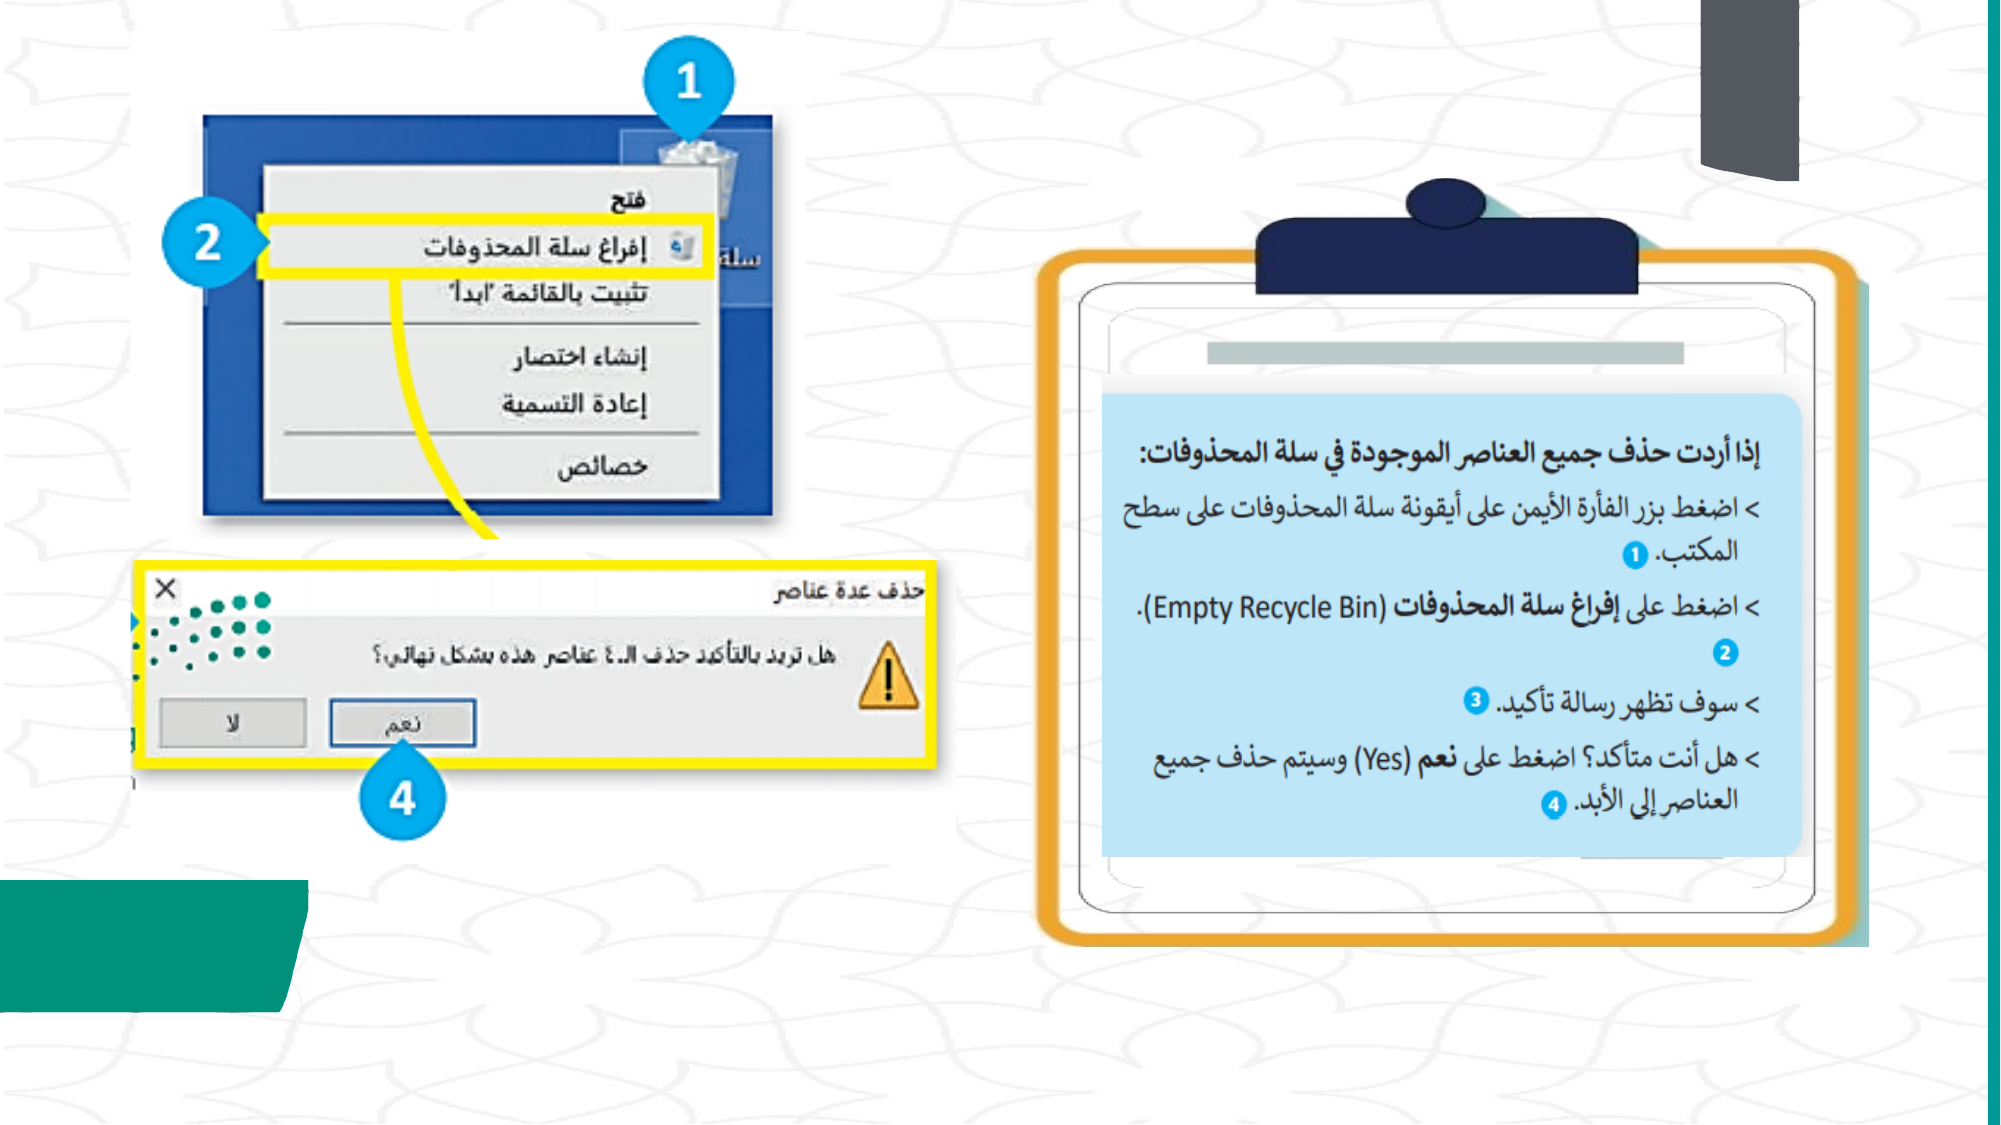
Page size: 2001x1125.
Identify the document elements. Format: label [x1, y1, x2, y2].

text_box [1025, 178, 1870, 947]
picture [0, 0, 2001, 1125]
